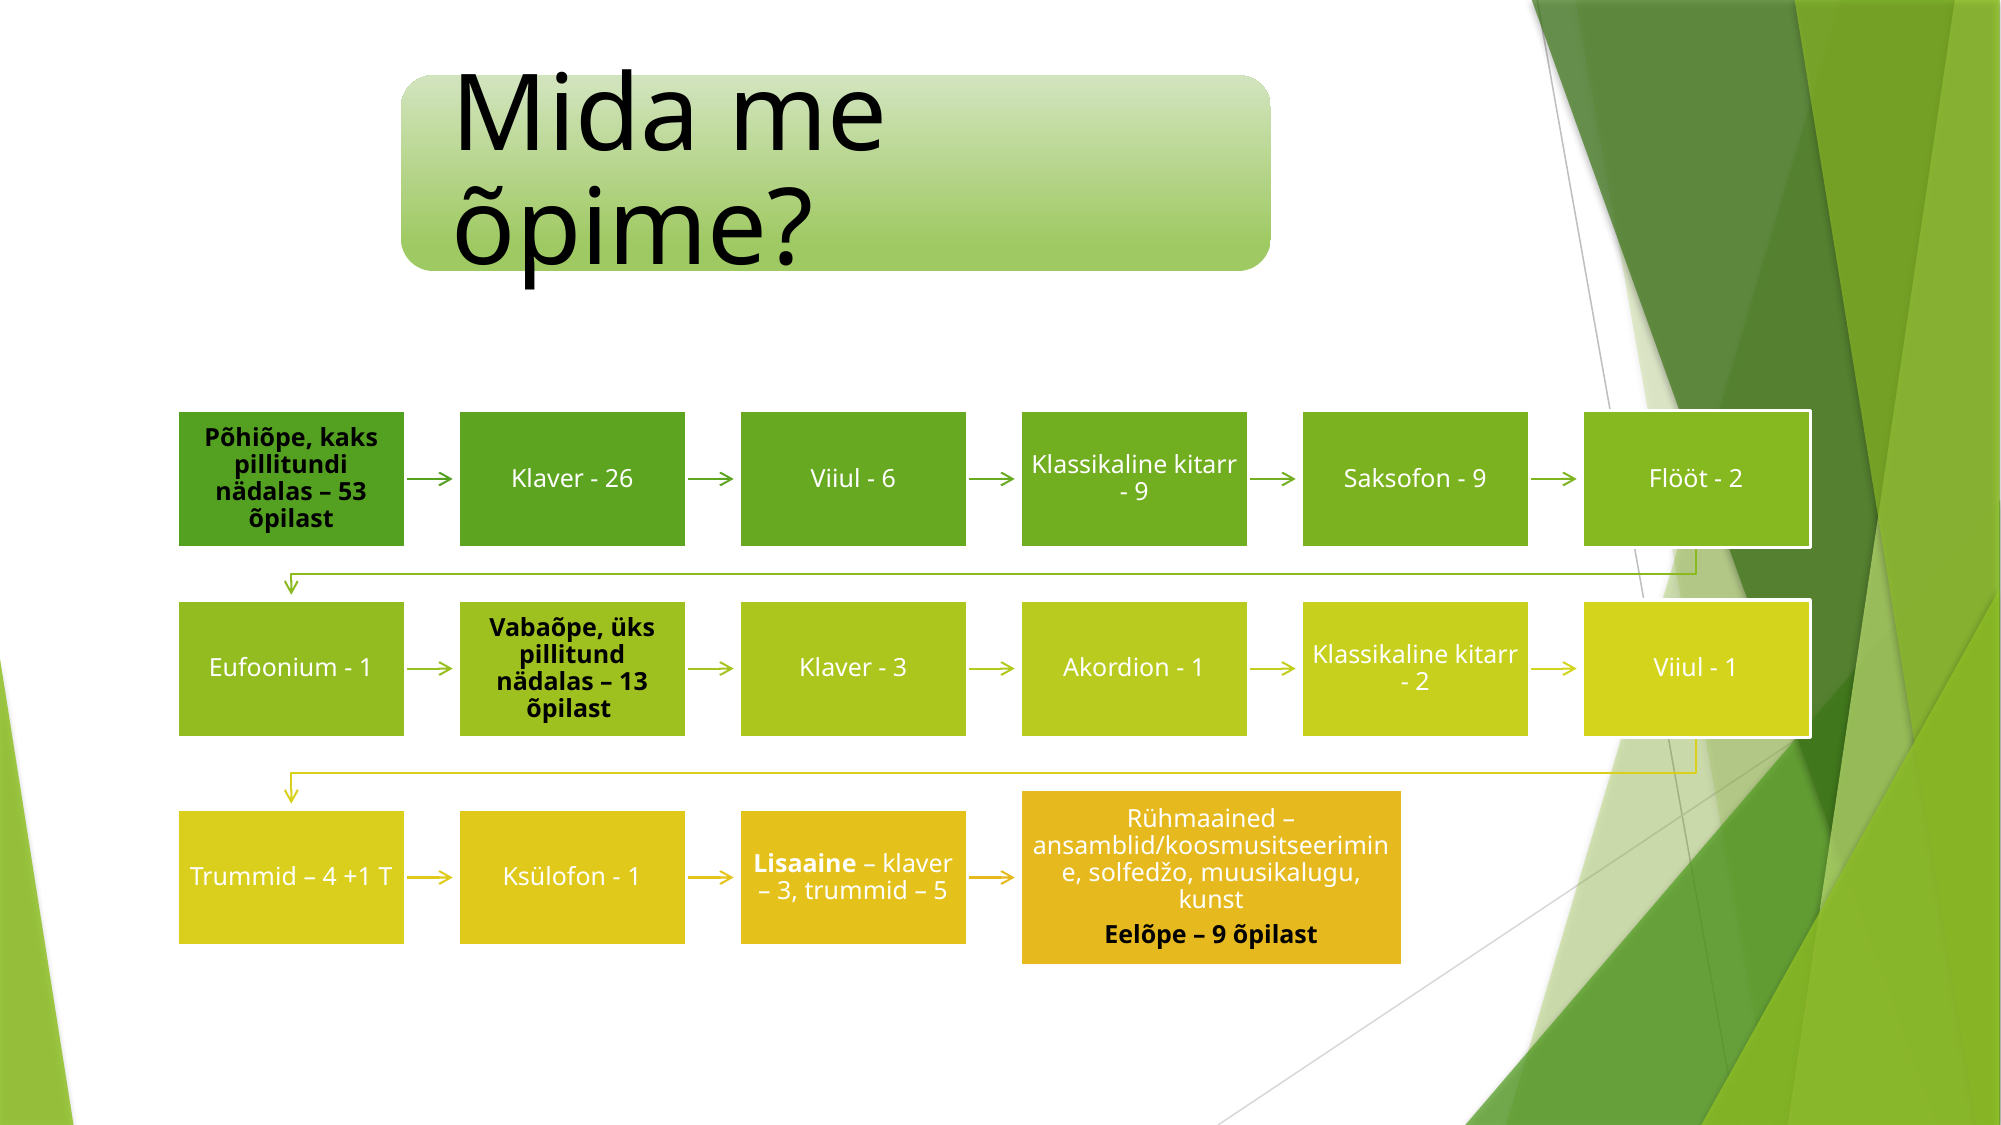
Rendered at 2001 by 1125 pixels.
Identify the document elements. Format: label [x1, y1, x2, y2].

list [174, 347, 1813, 1029]
text_box [400, 37, 1272, 309]
